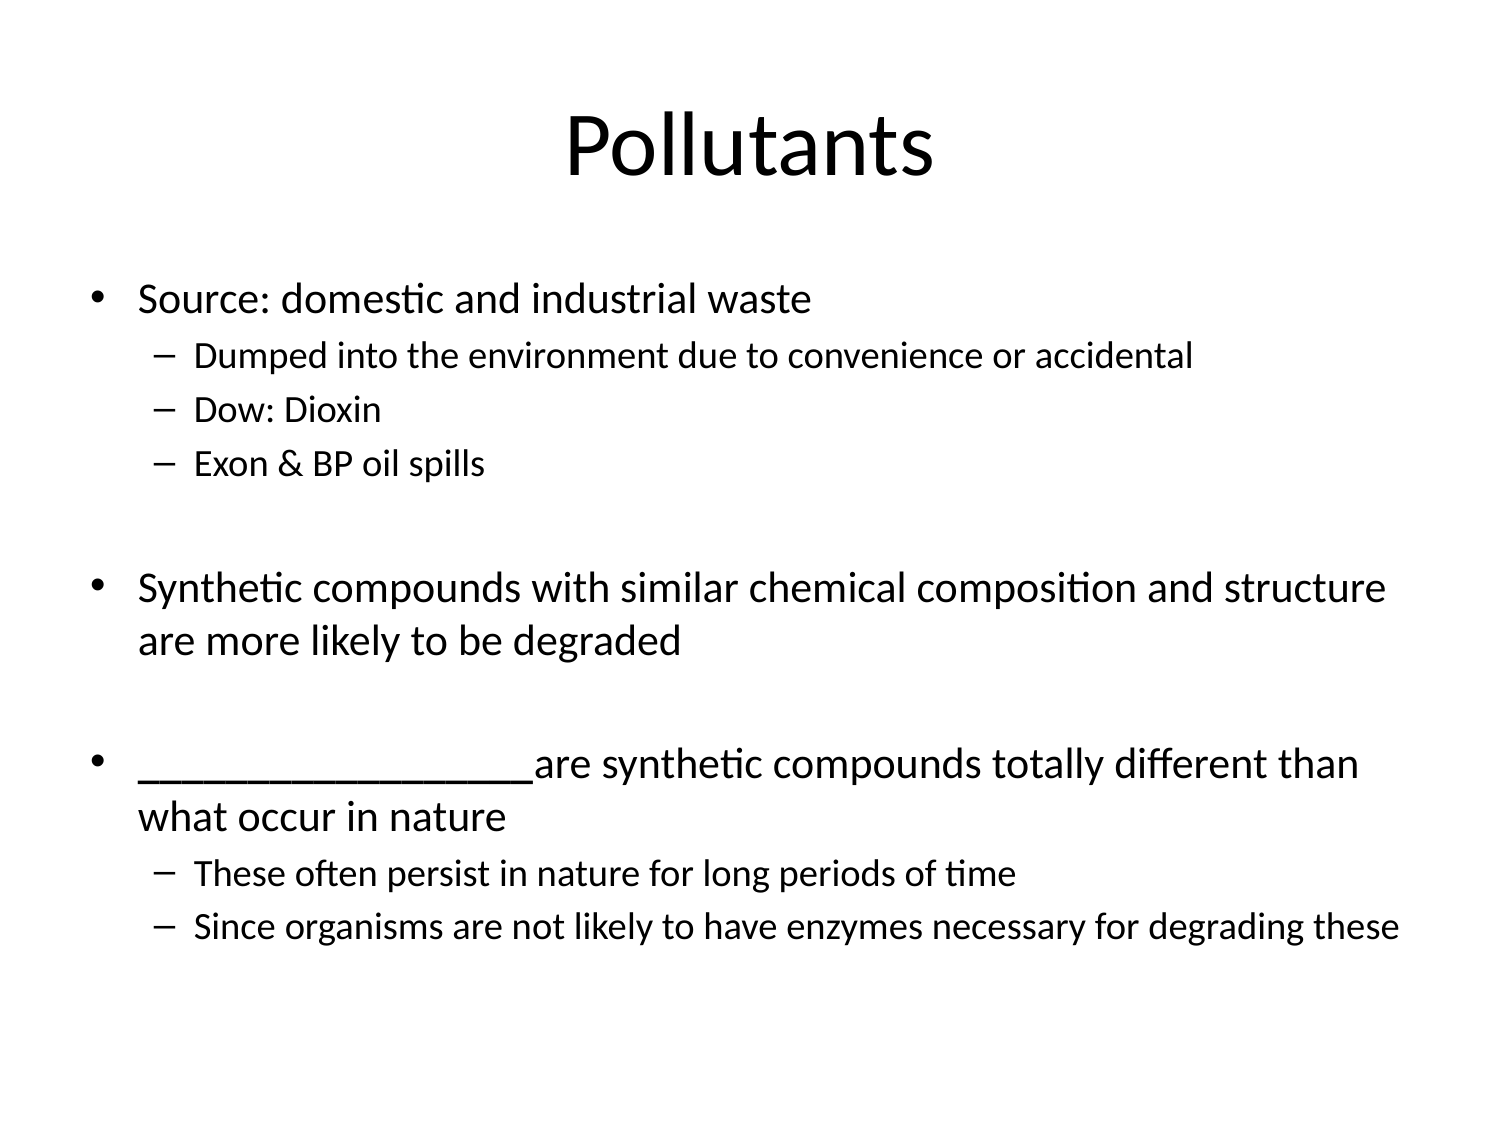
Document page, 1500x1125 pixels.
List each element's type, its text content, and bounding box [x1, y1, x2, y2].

title Pollutants [75, 45, 1425, 233]
list Source: domestic and industrial waste Dumped into the environment due to convenience or accidental Dow: Dioxin Exon & BP oil spills Synthetic compounds with similar chemical composition and structure are more likely to be degraded __________________are synthetic compounds totally different than what occur in nature These often persist in nature for long periods of time Since organisms are not likely to have enzymes necessary for degrading these [75, 262, 1425, 1005]
